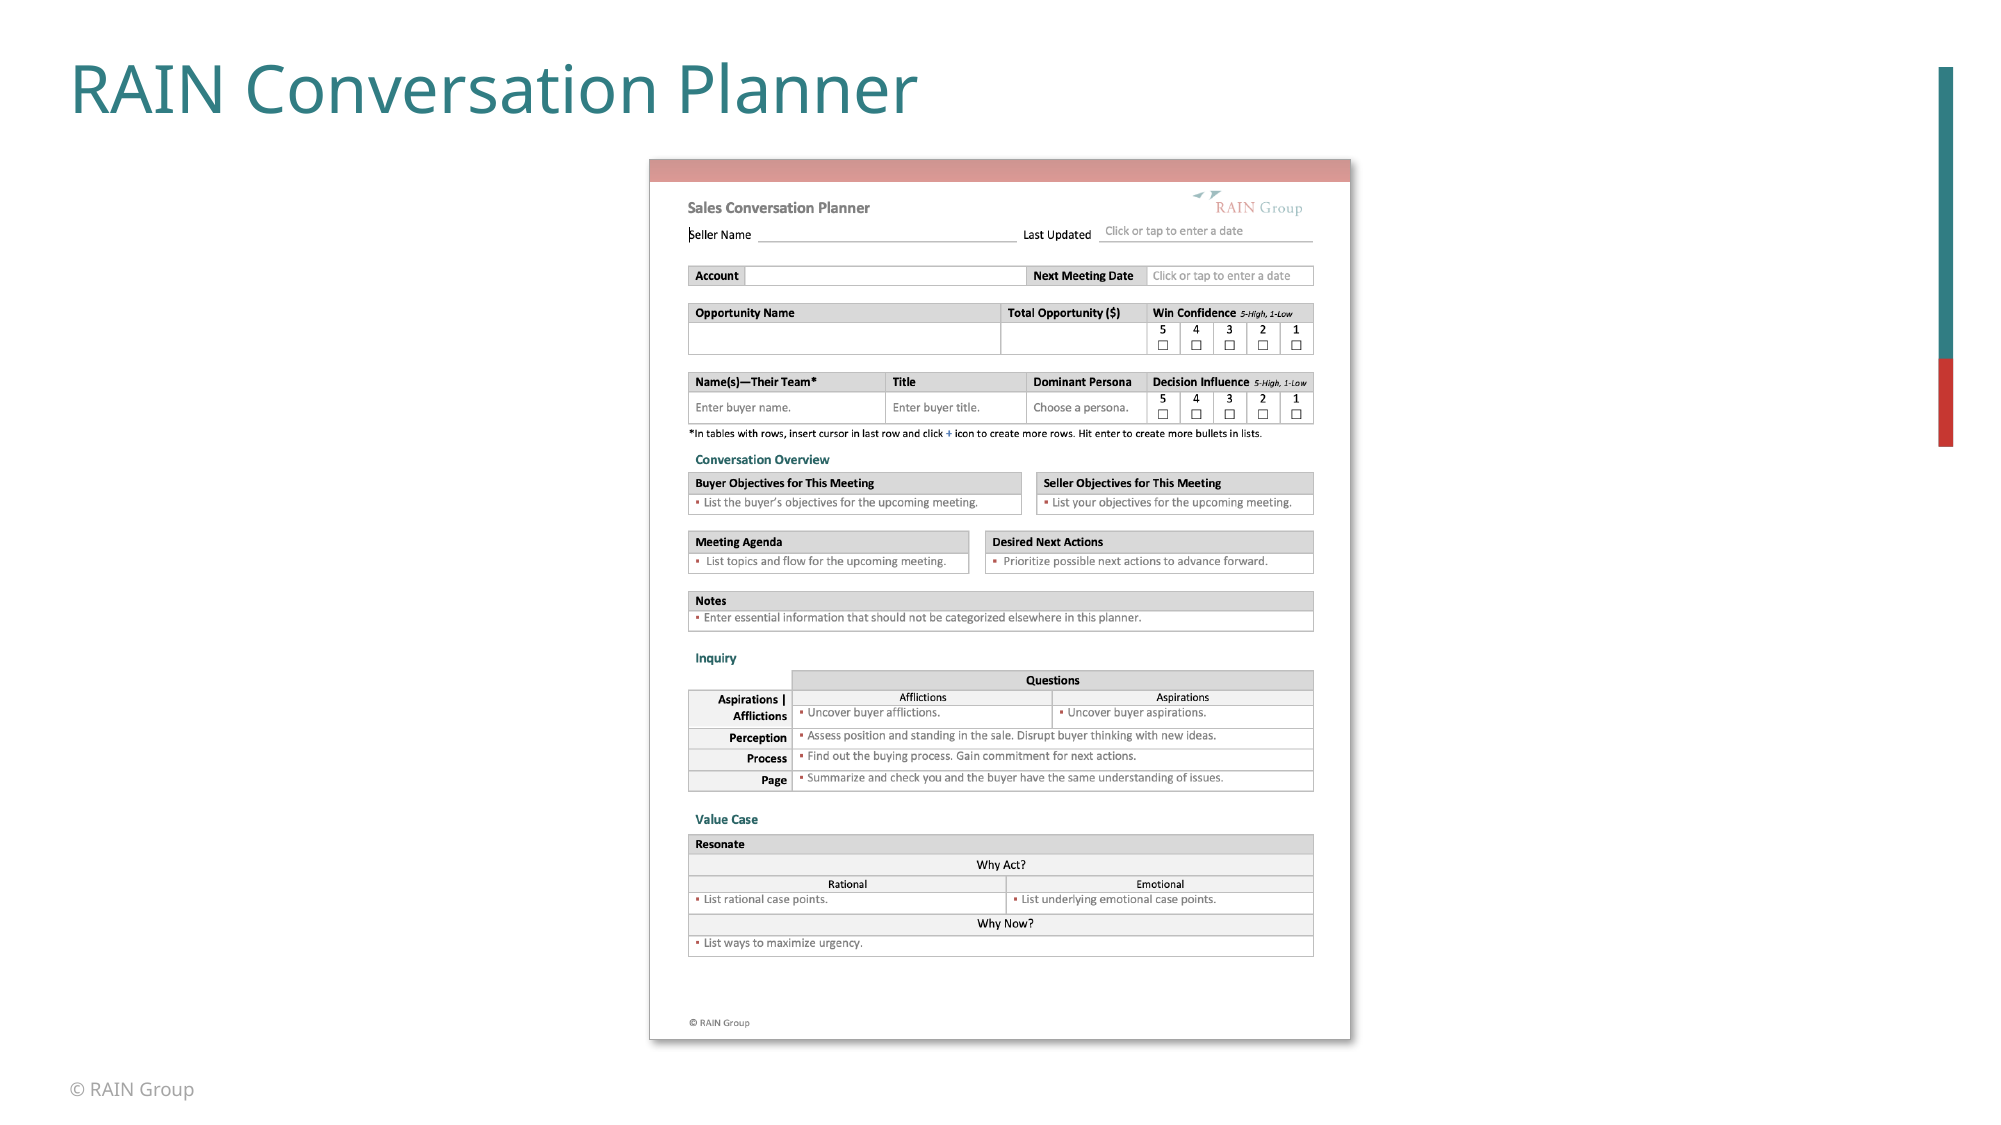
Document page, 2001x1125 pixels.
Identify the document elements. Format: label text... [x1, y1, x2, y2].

title RAIN Conversation Planner [54, 24, 1882, 160]
picture [649, 159, 1351, 1040]
